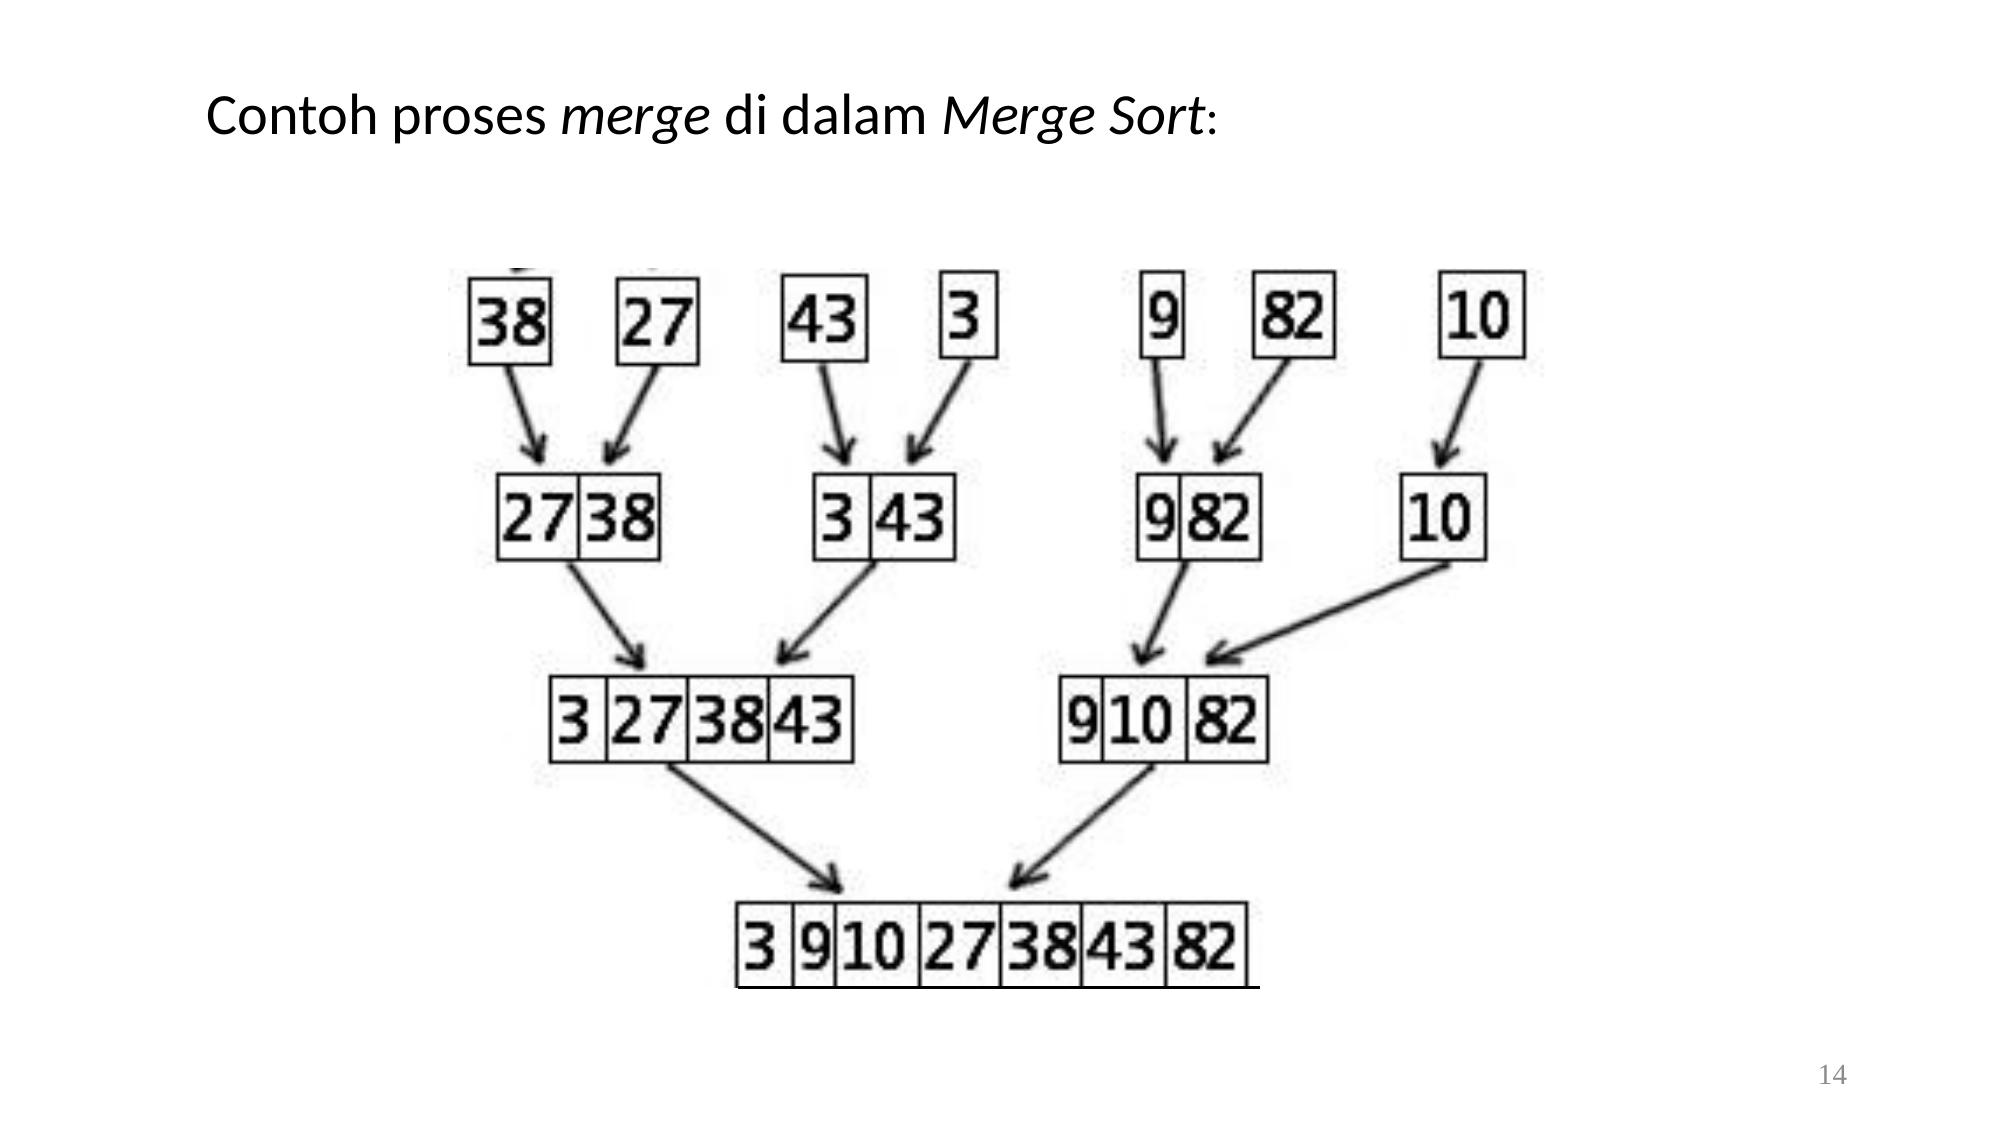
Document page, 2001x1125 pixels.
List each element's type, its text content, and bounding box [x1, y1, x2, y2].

picture [448, 268, 1552, 988]
text_box Contoh proses merge di dalam Merge Sort: [191, 68, 1235, 154]
slide_number 14 [1412, 1042, 1863, 1103]
